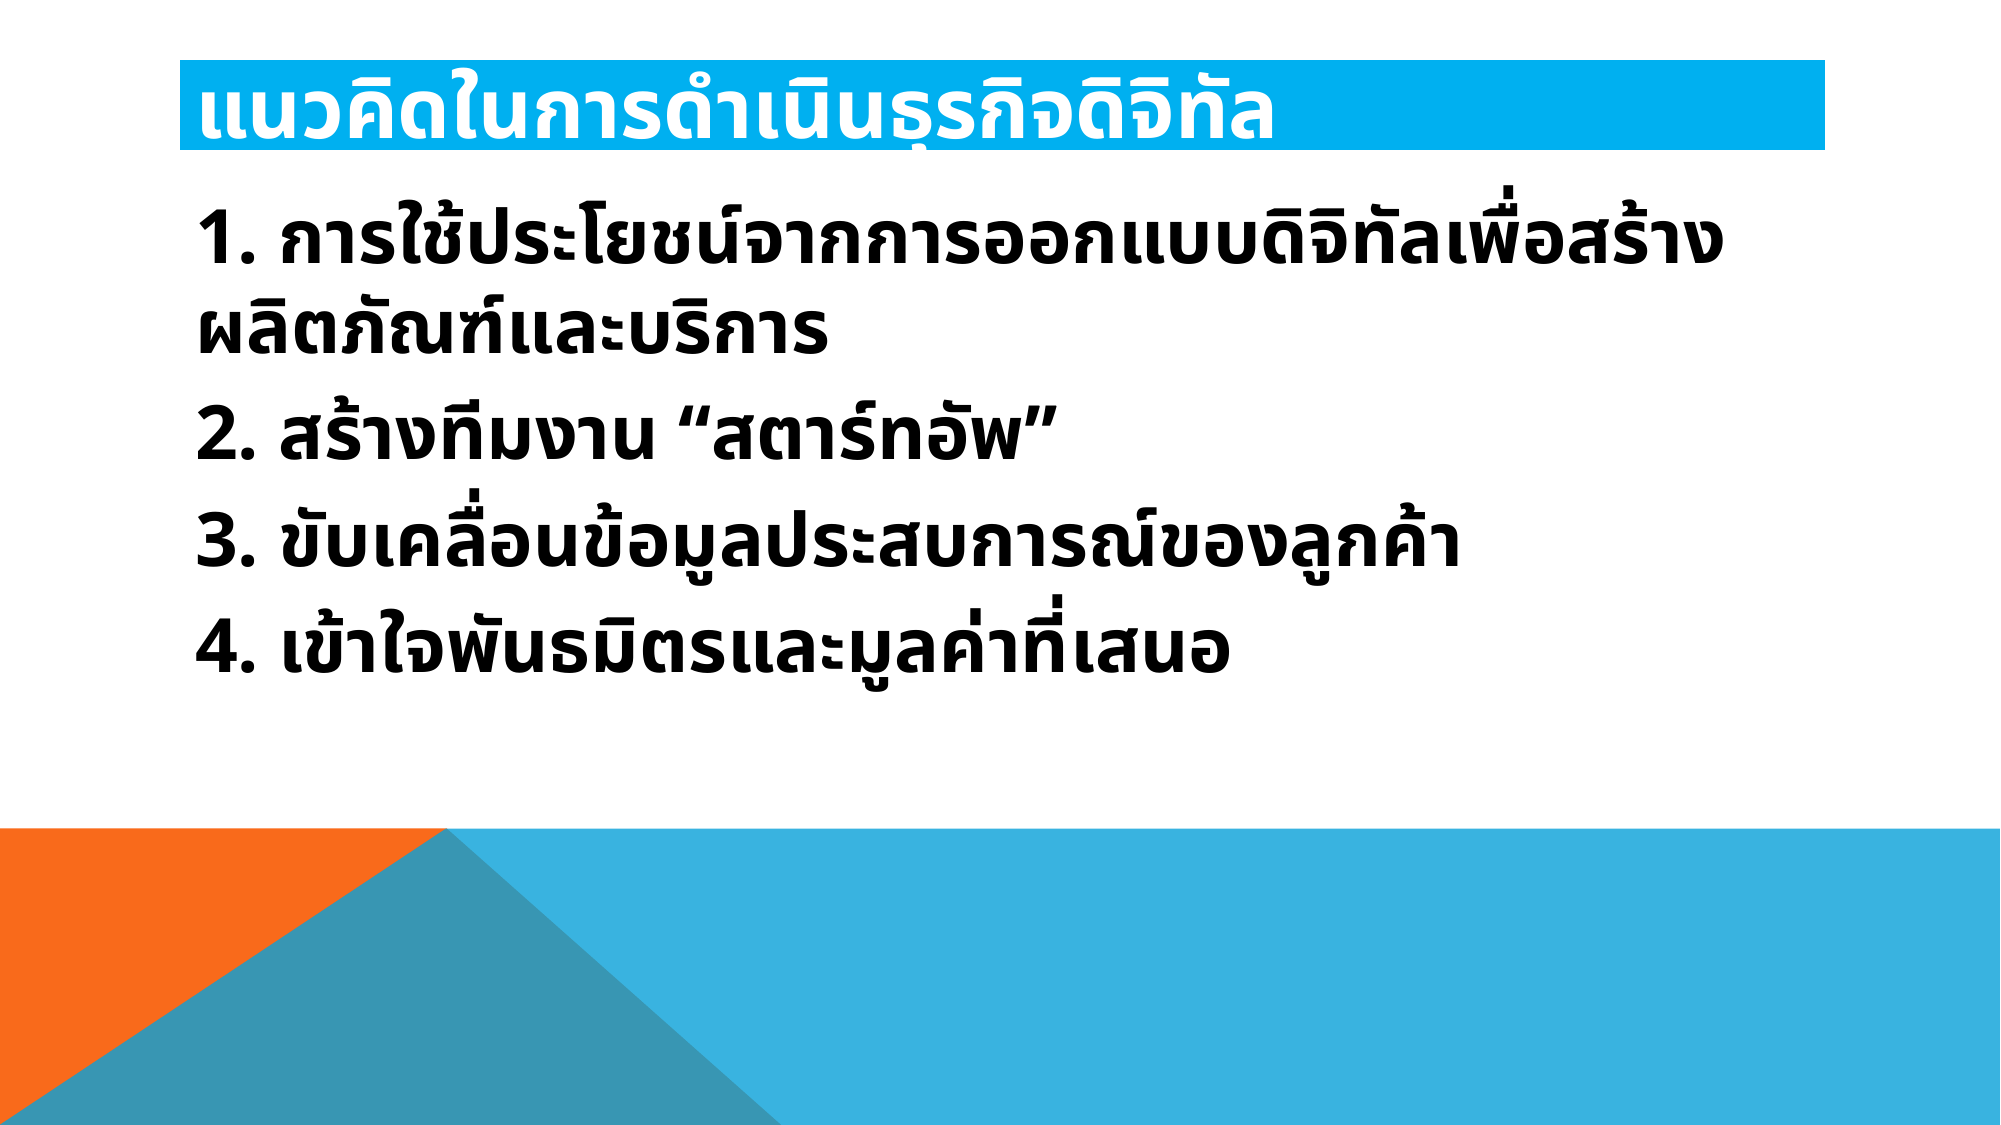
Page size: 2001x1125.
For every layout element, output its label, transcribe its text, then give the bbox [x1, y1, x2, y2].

title แนวคิดในการดำเนินธุรกิจดิจิทัล [180, 60, 1825, 150]
list 1. การใช้ประโยชน์จากการออกแบบดิจิทัลเพื่อสร้างผลิตภัณฑ์และบริการ 2. สร้างทีมงาน “สตาร์ทอัพ” 3. ขับเคลื่อนข้อมูลประสบการณ์ของลูกค้า 4. เข้าใจพันธมิตรและมูลค่าที่เสนอ [180, 180, 1825, 768]
